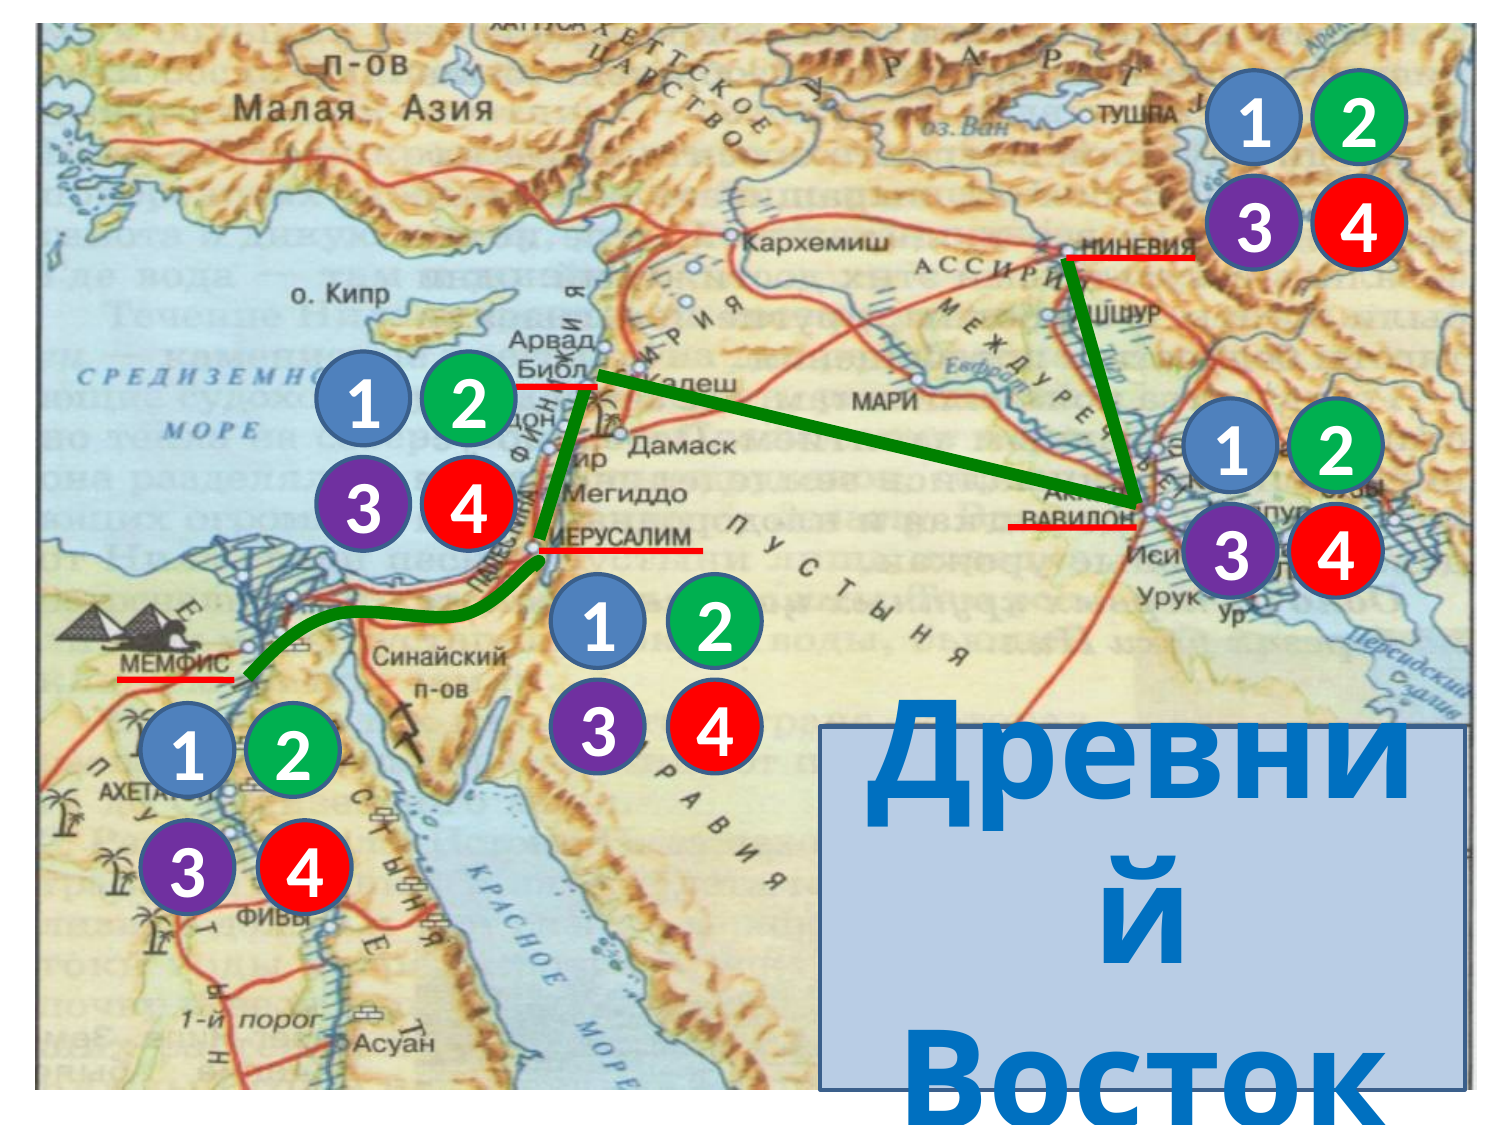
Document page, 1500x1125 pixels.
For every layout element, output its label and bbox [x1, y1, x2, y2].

text_box [597, 374, 1137, 505]
text_box [978, 345, 1225, 417]
picture [34, 23, 1477, 1091]
text_box [485, 439, 592, 487]
